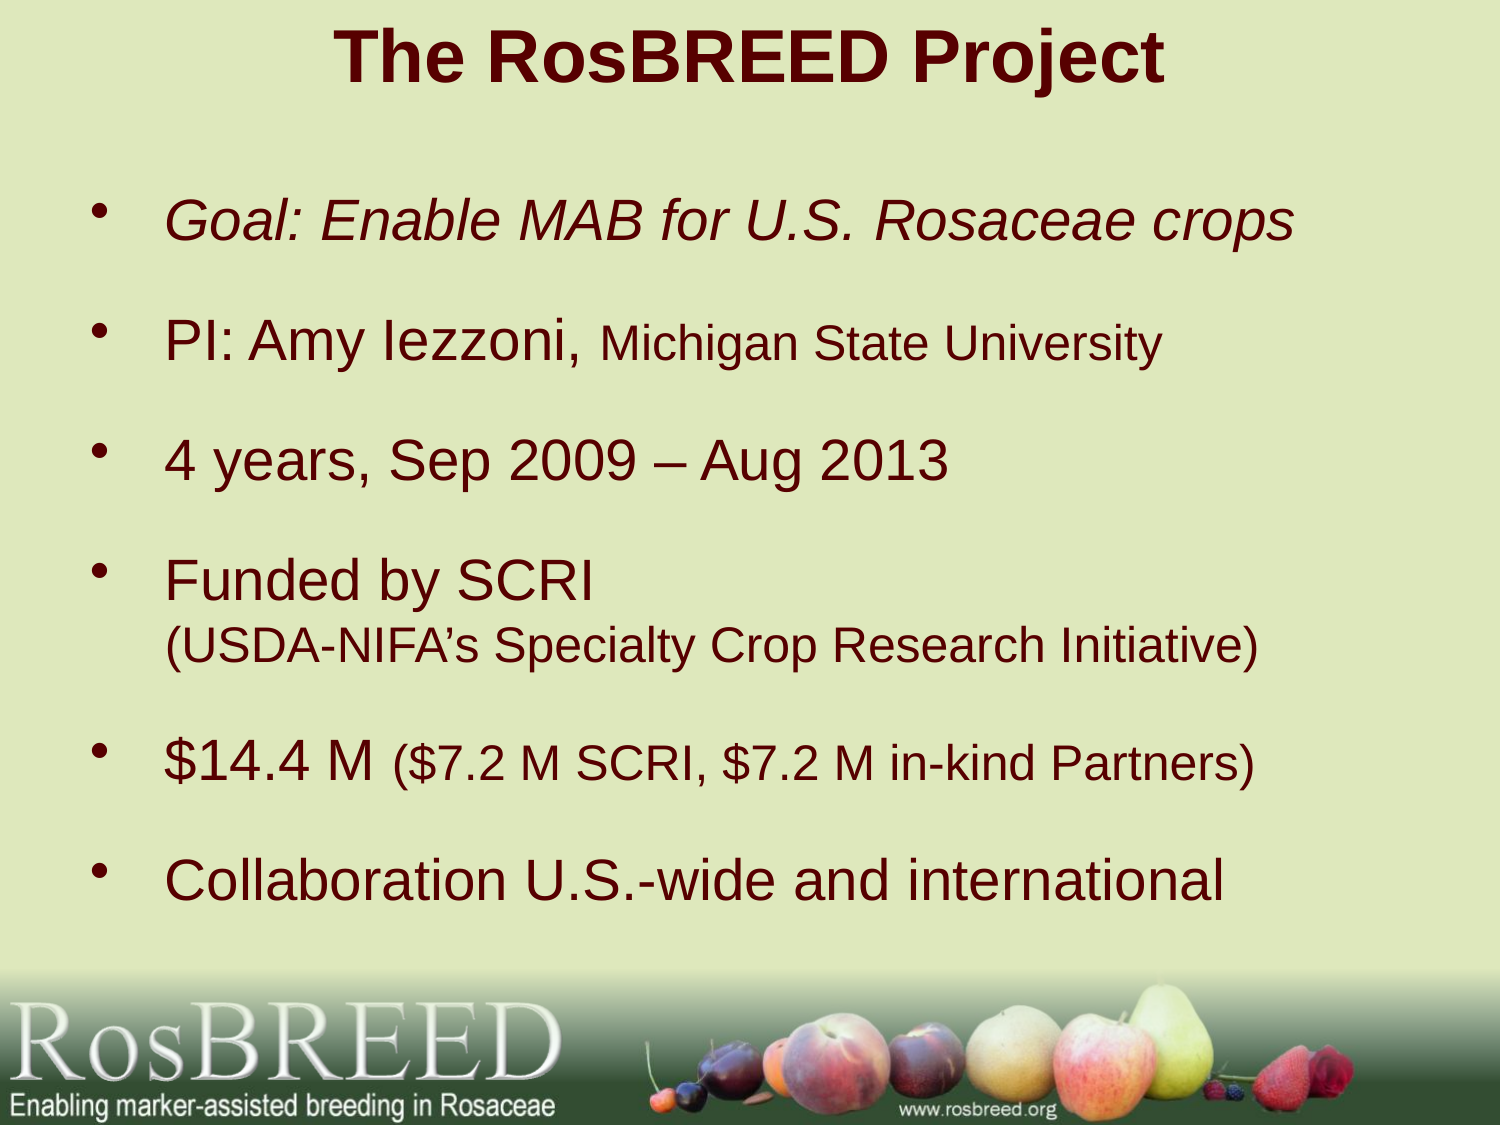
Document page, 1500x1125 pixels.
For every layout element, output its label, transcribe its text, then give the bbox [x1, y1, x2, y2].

picture [0, 969, 1500, 1125]
text_box The RosBREED Project [0, 0, 1500, 105]
text_box Goal: Enable MAB for U.S. Rosaceae crops PI: Amy Iezzoni, Michigan State University 4 years, Sep 2009 – Aug 2013 Funded by SCRI (USDA-NIFA’s Specialty Crop Research Initiative) $14.4 M ($7.2 M SCRI, $7.2 M in-kind Partners) Collaboration U.S.-wide and international [74, 174, 1500, 920]
